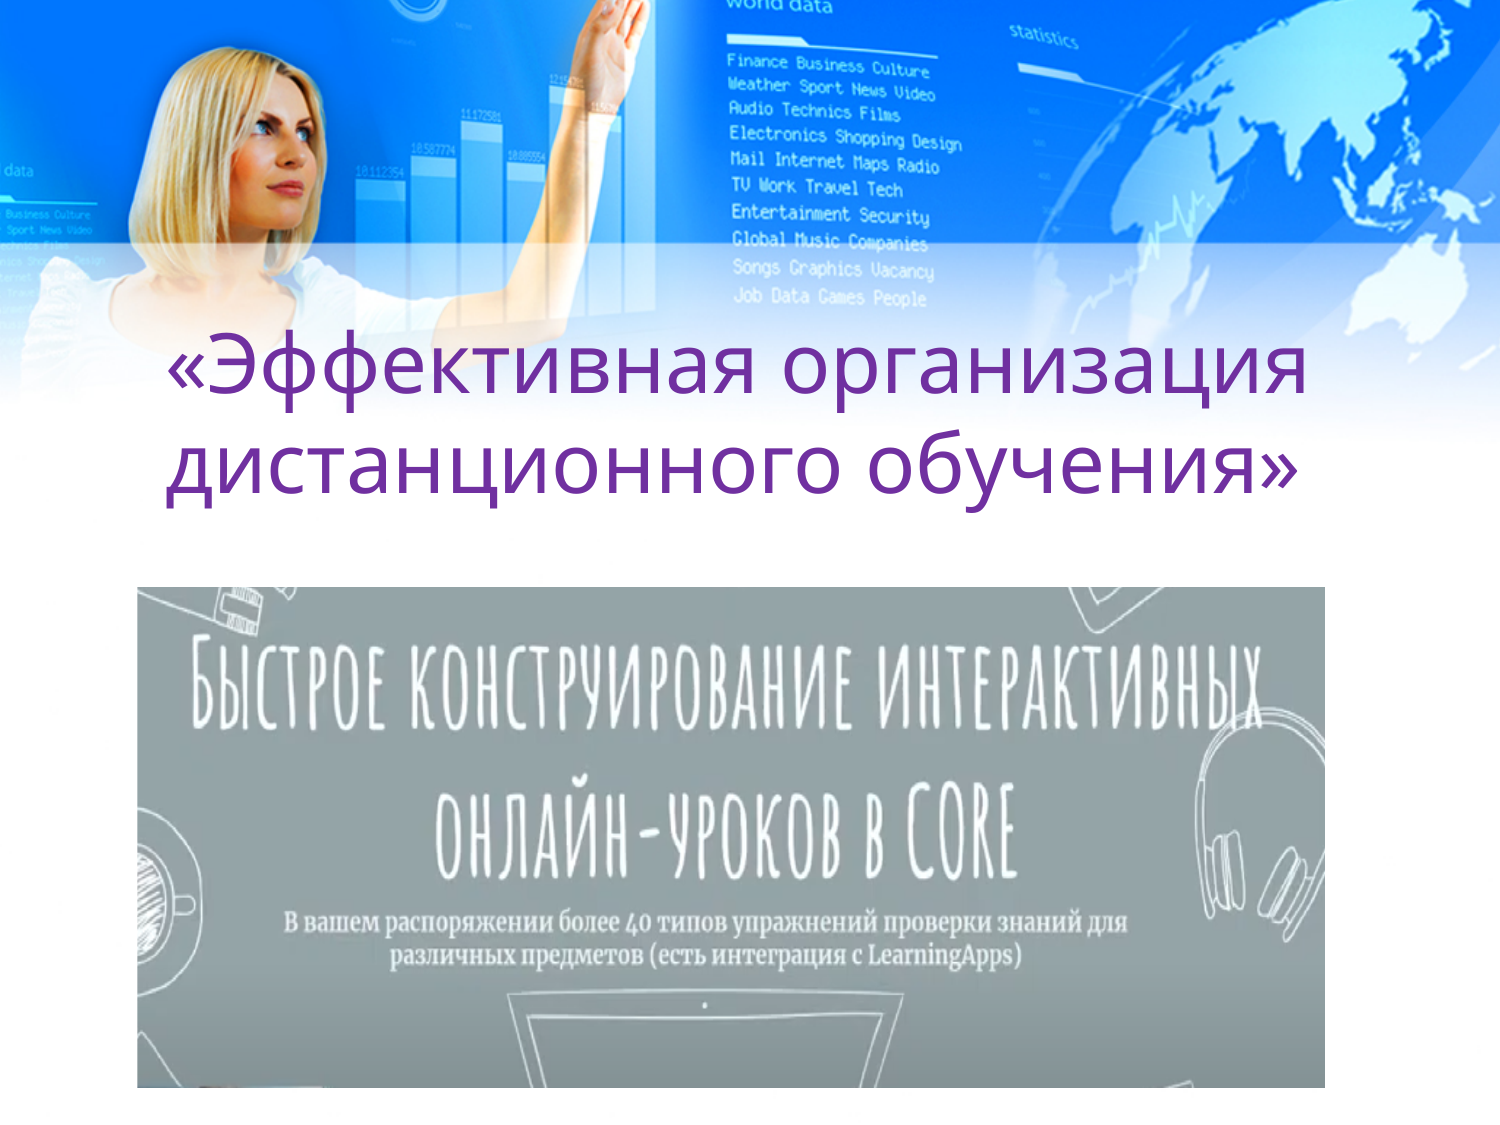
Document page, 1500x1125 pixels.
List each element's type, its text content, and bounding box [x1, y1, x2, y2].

picture [0, 0, 1500, 1125]
title «Эффективная организация дистанционного обучения» [149, 349, 1351, 581]
